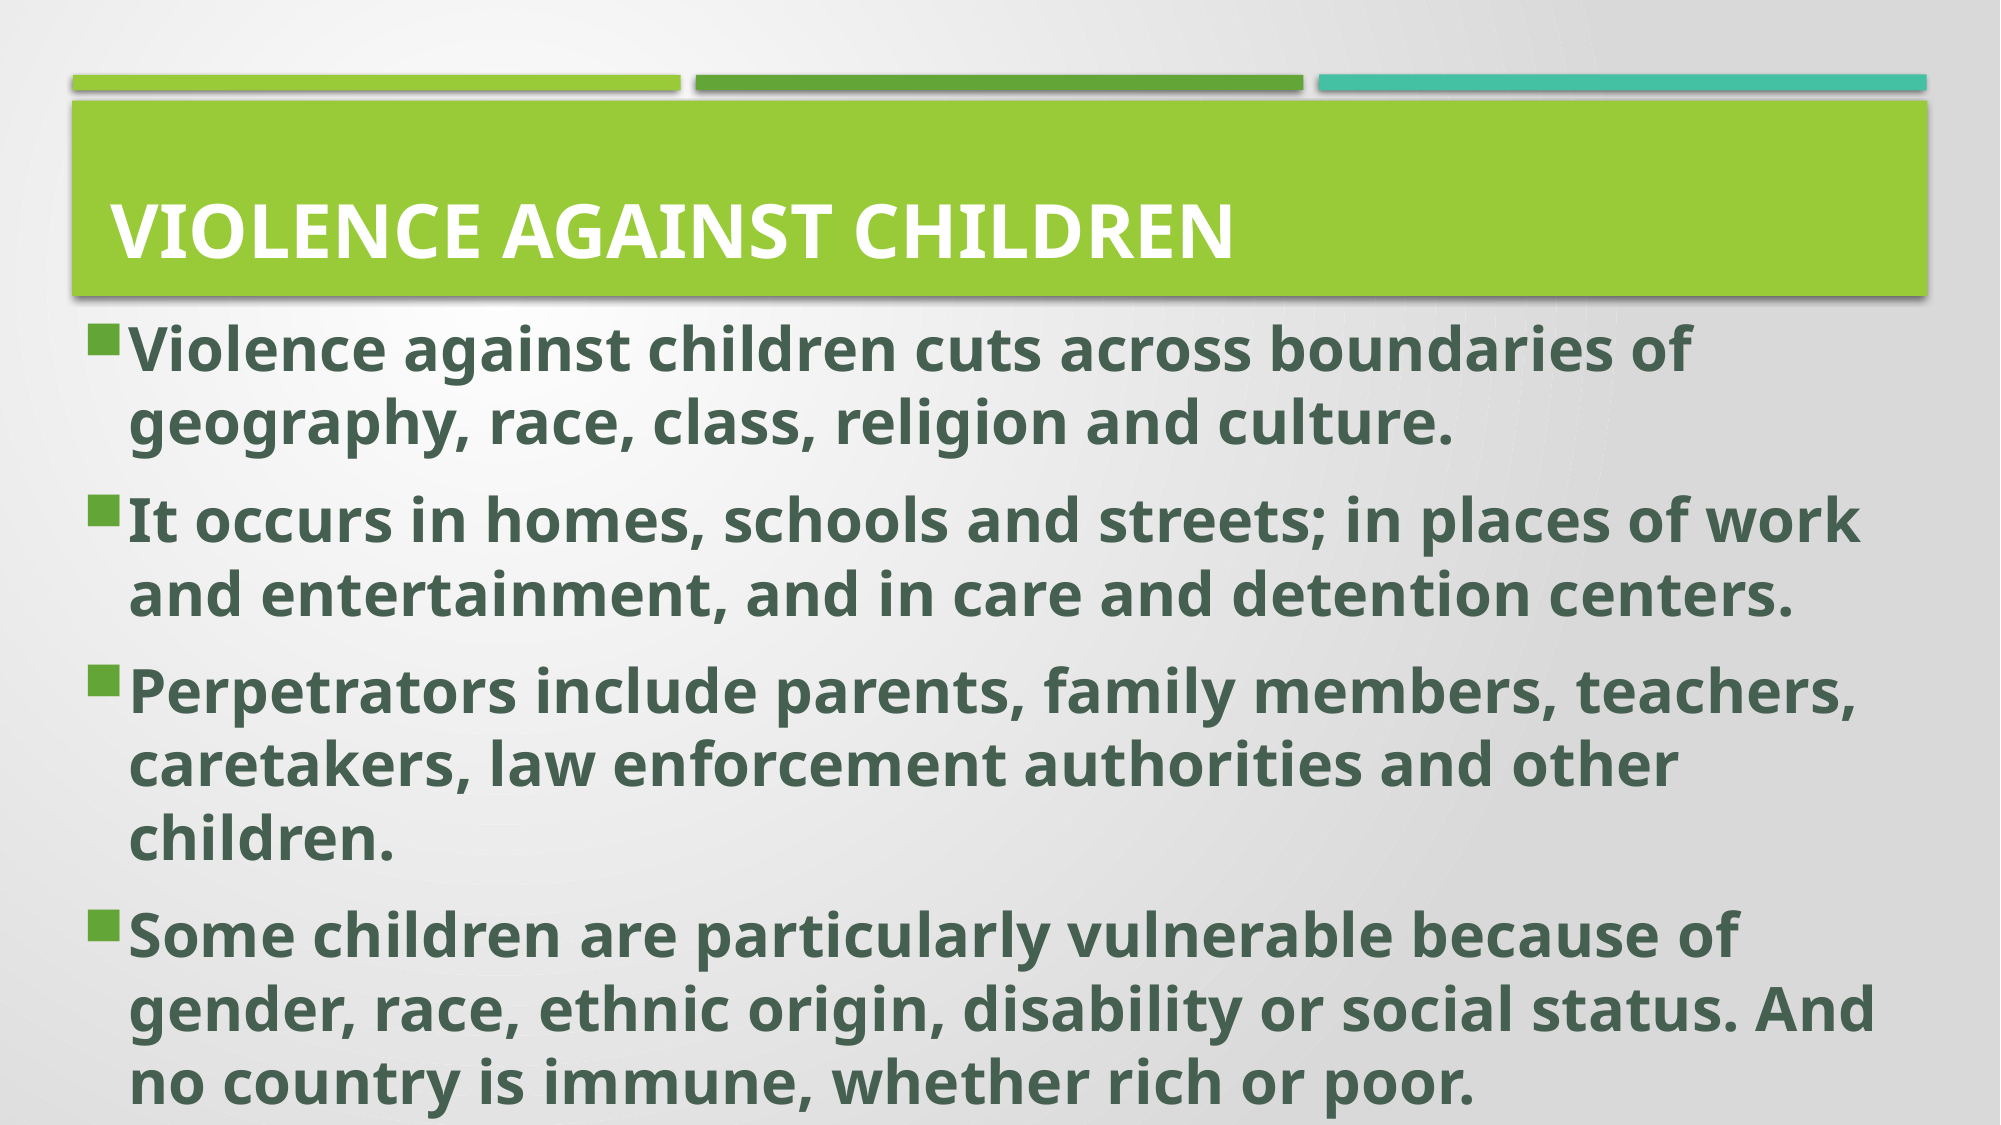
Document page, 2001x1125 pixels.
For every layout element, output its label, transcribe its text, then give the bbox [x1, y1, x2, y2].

title Violence against children [95, 115, 1905, 282]
list Violence against children cuts across boundaries of geography, race, class, religion and culture. It occurs in homes, schools and streets; in places of work and entertainment, and in care and detention centers. Perpetrators include parents, family members, teachers, caretakers, law enforcement authorities and other children. Some children are particularly vulnerable because of gender, race, ethnic origin, disability or social status. And no country is immune, whether rich or poor. [67, 302, 1982, 1125]
